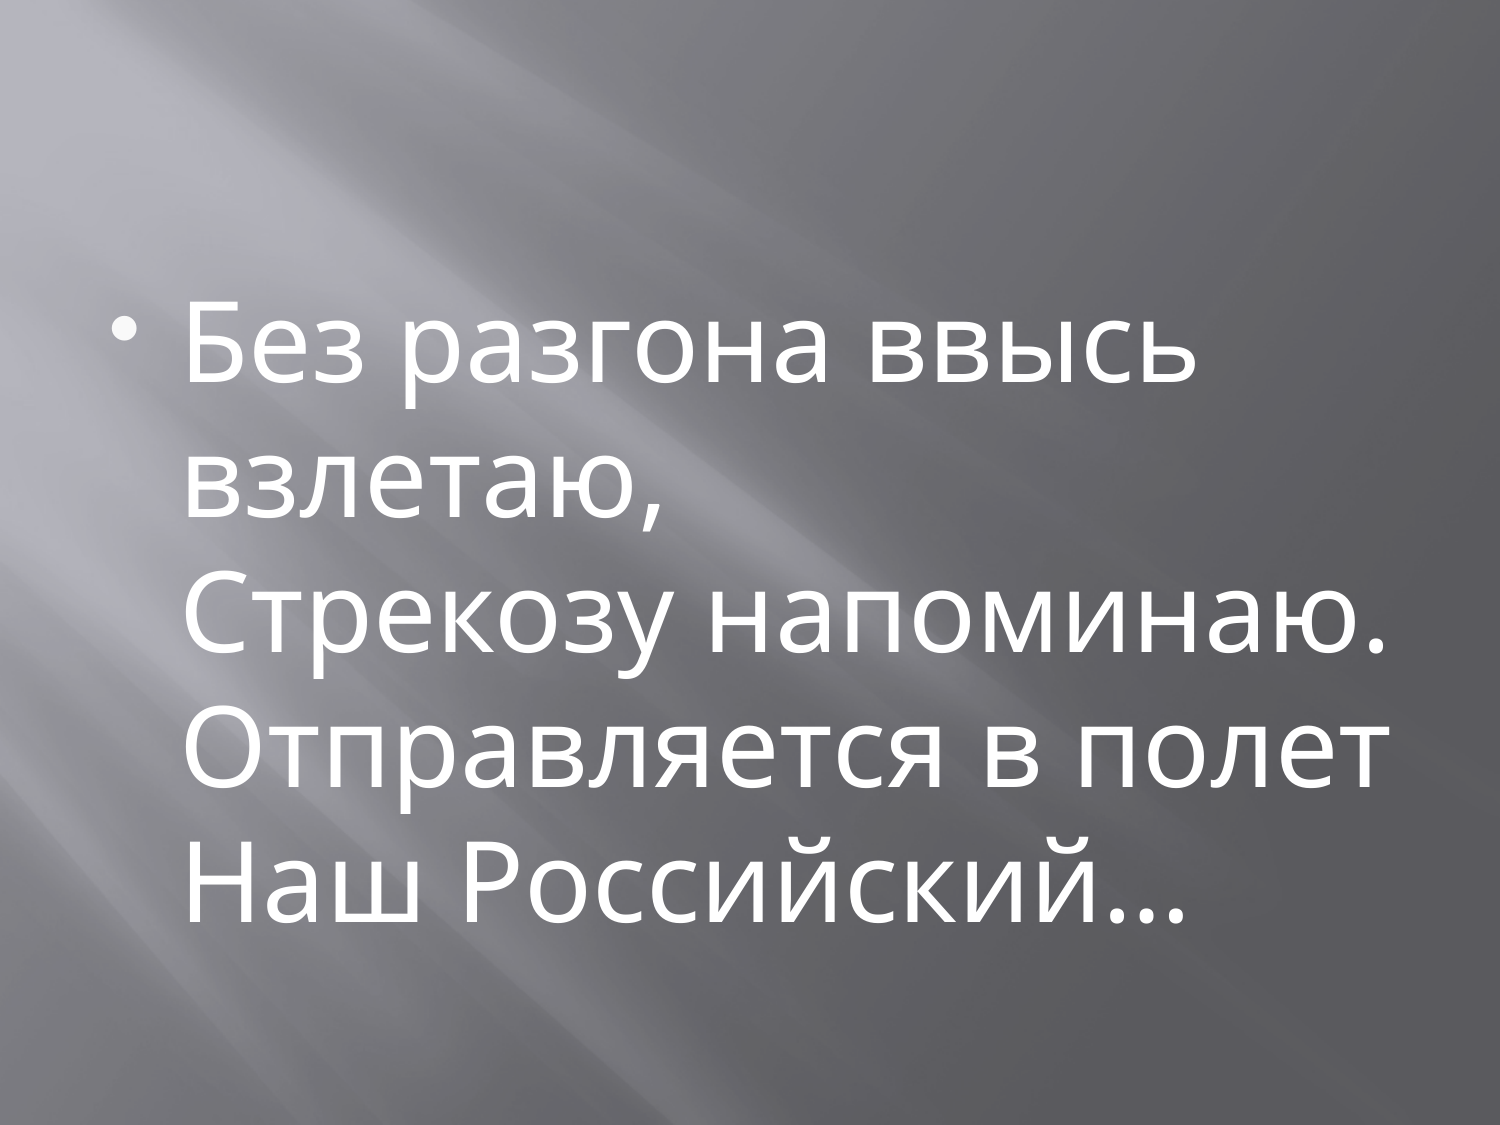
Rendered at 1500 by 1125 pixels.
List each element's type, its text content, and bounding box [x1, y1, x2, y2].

list Без разгона ввысь взлетаю, Стрекозу напоминаю. Отправляется в полет Наш Российский… [75, 262, 1425, 1035]
title [41, 42, 1425, 327]
